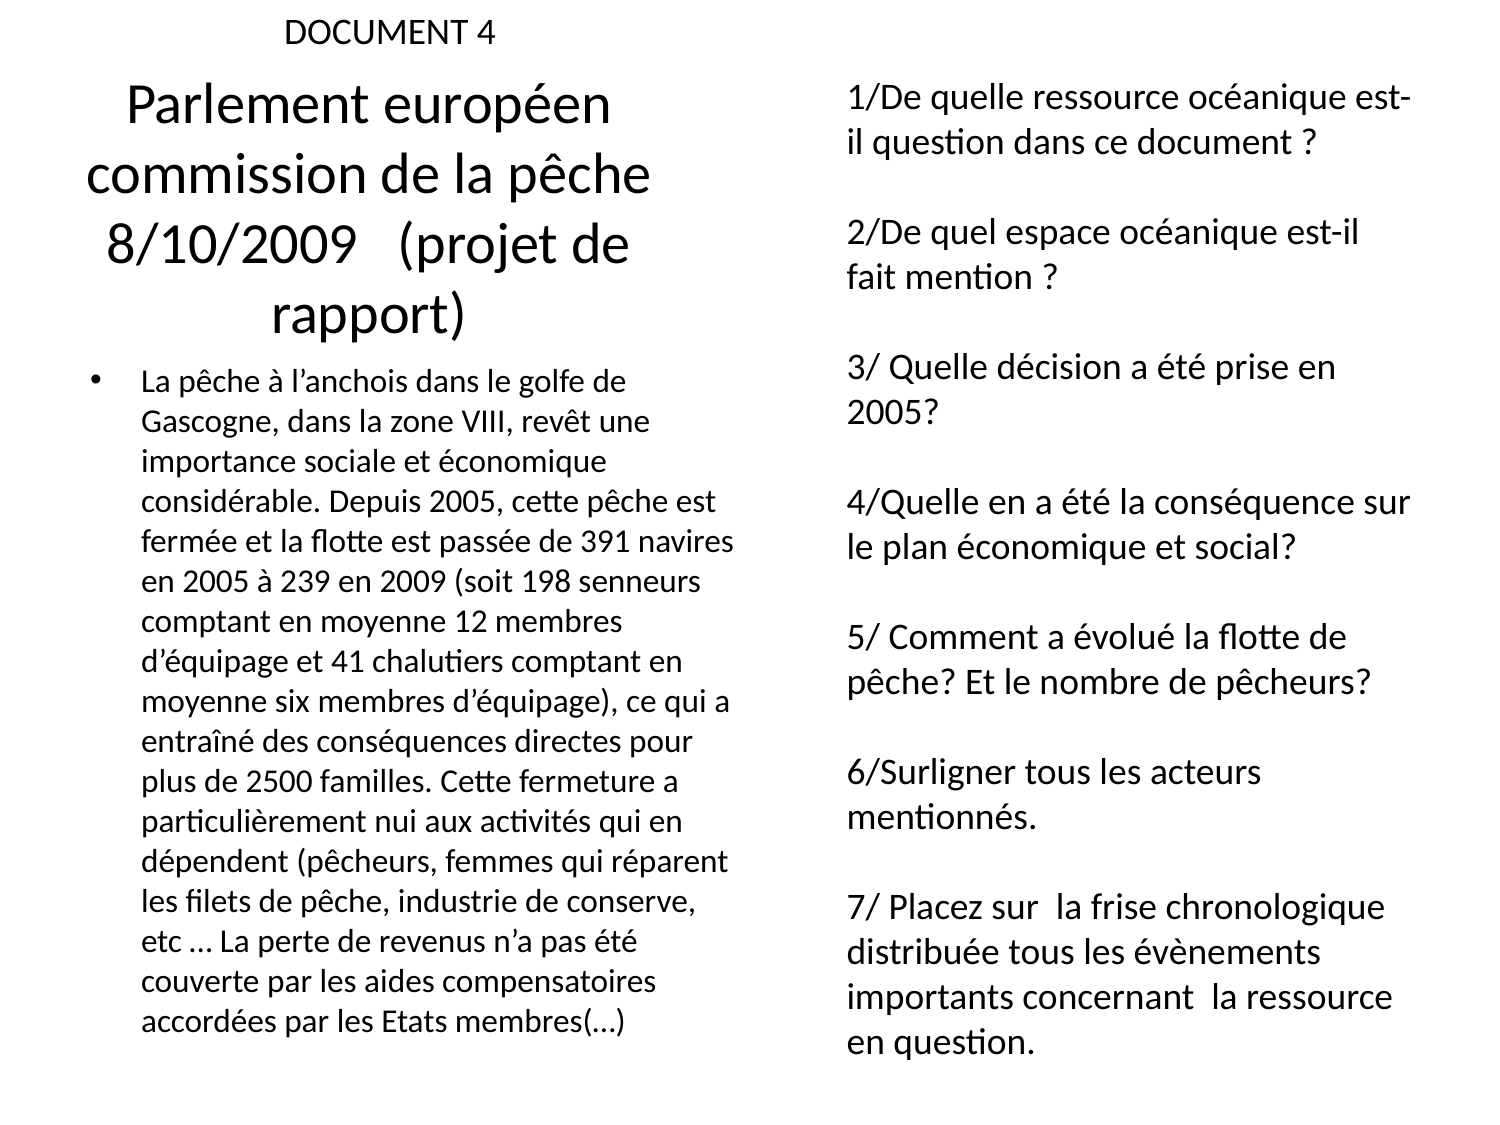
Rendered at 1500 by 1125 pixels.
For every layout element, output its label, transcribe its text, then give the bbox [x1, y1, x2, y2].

text_box DOCUMENT 4 [269, 0, 586, 60]
title Parlement européen commission de la pêche 8/10/2009 (projet de rapport) [46, 152, 692, 329]
text_box 1/De quelle ressource océanique est-il question dans ce document ? 2/De quel espace océanique est-il fait mention ? 3/ Quelle décision a été prise en 2005? 4/Quelle en a été la conséquence sur le plan économique et social? 5/ Comment a évolué la flotte de pêche? Et le nombre de pêcheurs? 6/Surligner tous les acteurs mentionnés. 7/ Placez sur la frise chronologique distribuée tous les évènements importants concernant la ressource en question. [831, 64, 1430, 1125]
list La pêche à l’anchois dans le golfe de Gascogne, dans la zone VIII, revêt une importance sociale et économique considérable. Depuis 2005, cette pêche est fermée et la flotte est passée de 391 navires en 2005 à 239 en 2009 (soit 198 senneurs comptant en moyenne 12 membres d’équipage et 41 chalutiers comptant en moyenne six membres d’équipage), ce qui a entraîné des conséquences directes pour plus de 2500 familles. Cette fermeture a particulièrement nui aux activités qui en dépendent (pêcheurs, femmes qui réparent les filets de pêche, industrie de conserve, etc … La perte de revenus n’a pas été couverte par les aides compensatoires accordées par les Etats membres(…) [75, 304, 750, 1125]
